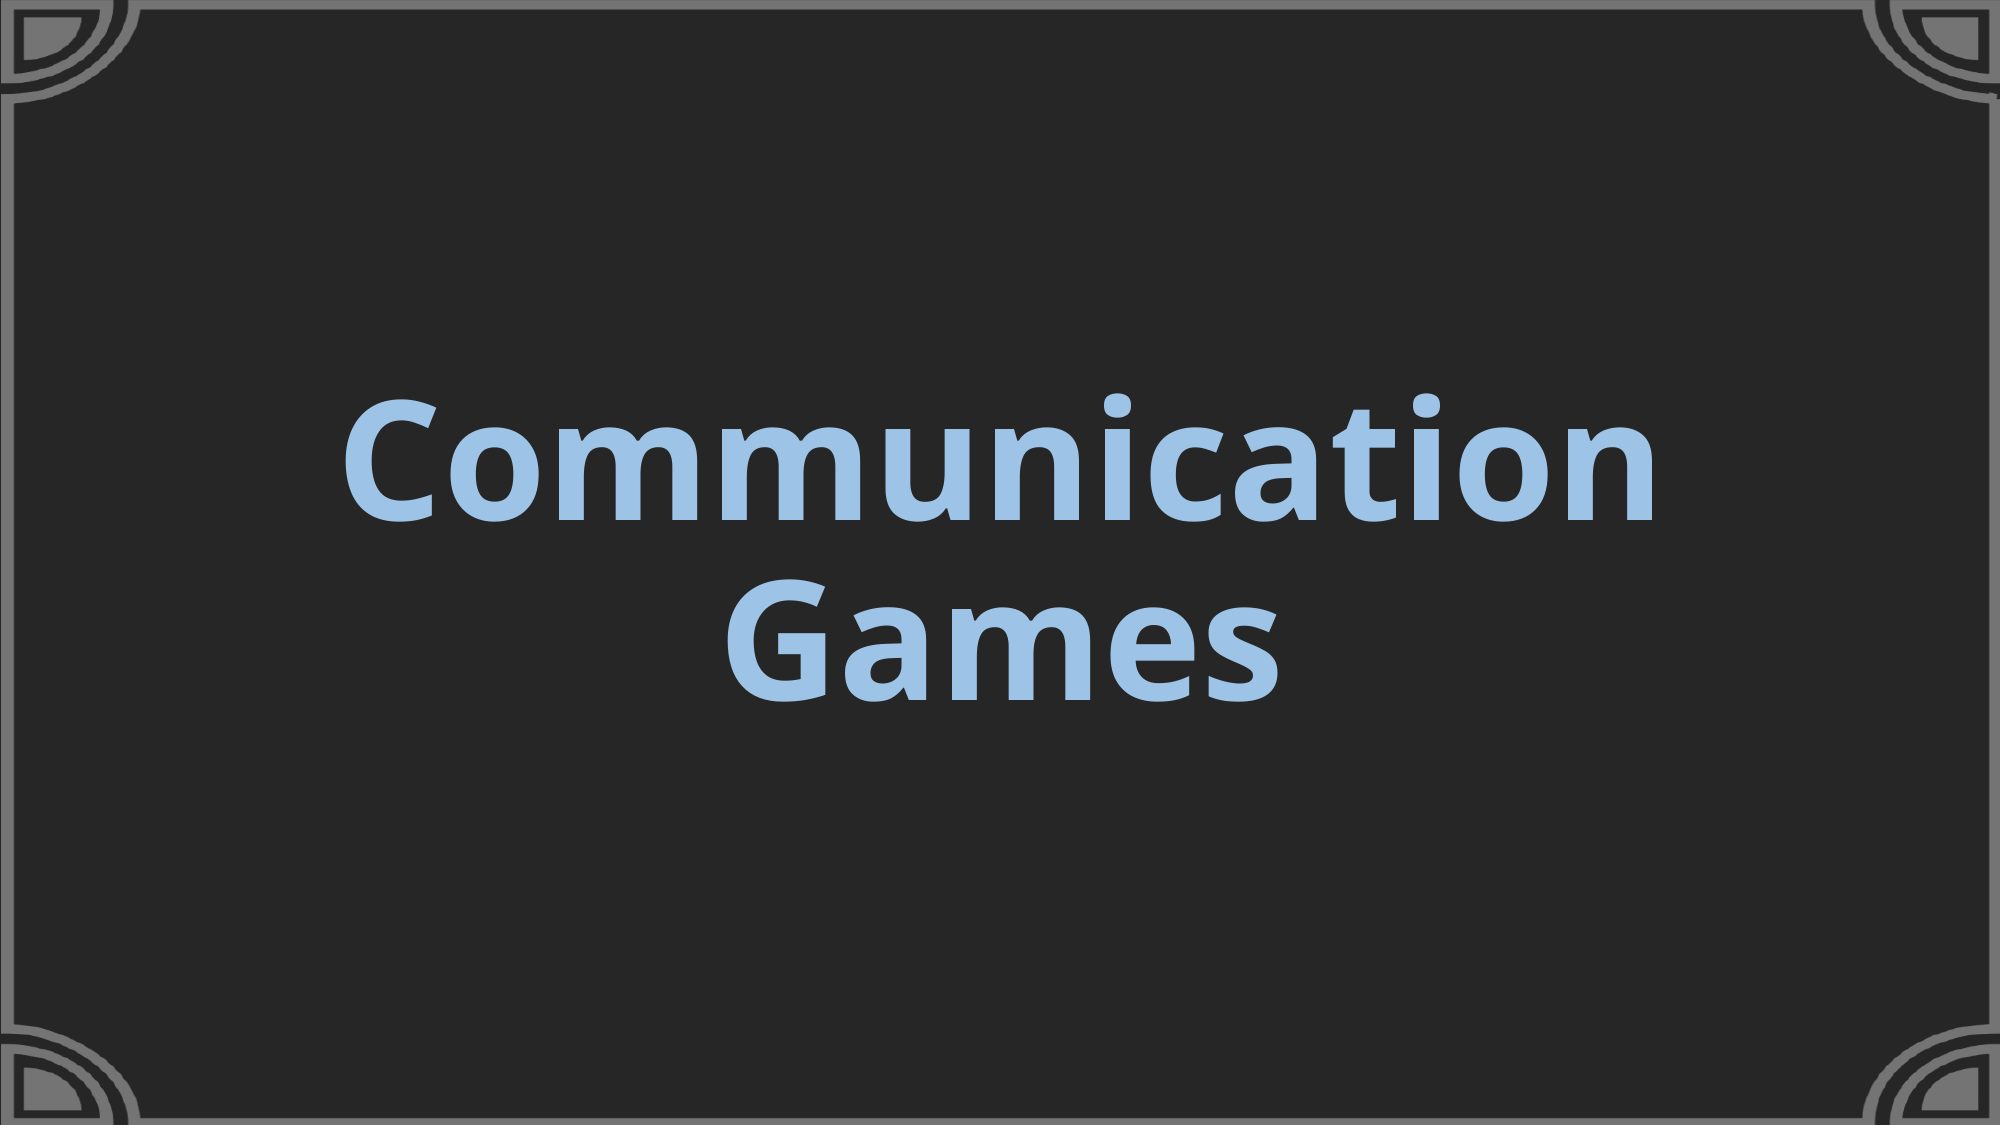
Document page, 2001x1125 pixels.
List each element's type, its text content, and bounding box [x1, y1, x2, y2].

title Communication Games [251, 238, 436, 875]
picture [436, 0, 1564, 1125]
title Communication Games [1564, 238, 1752, 875]
